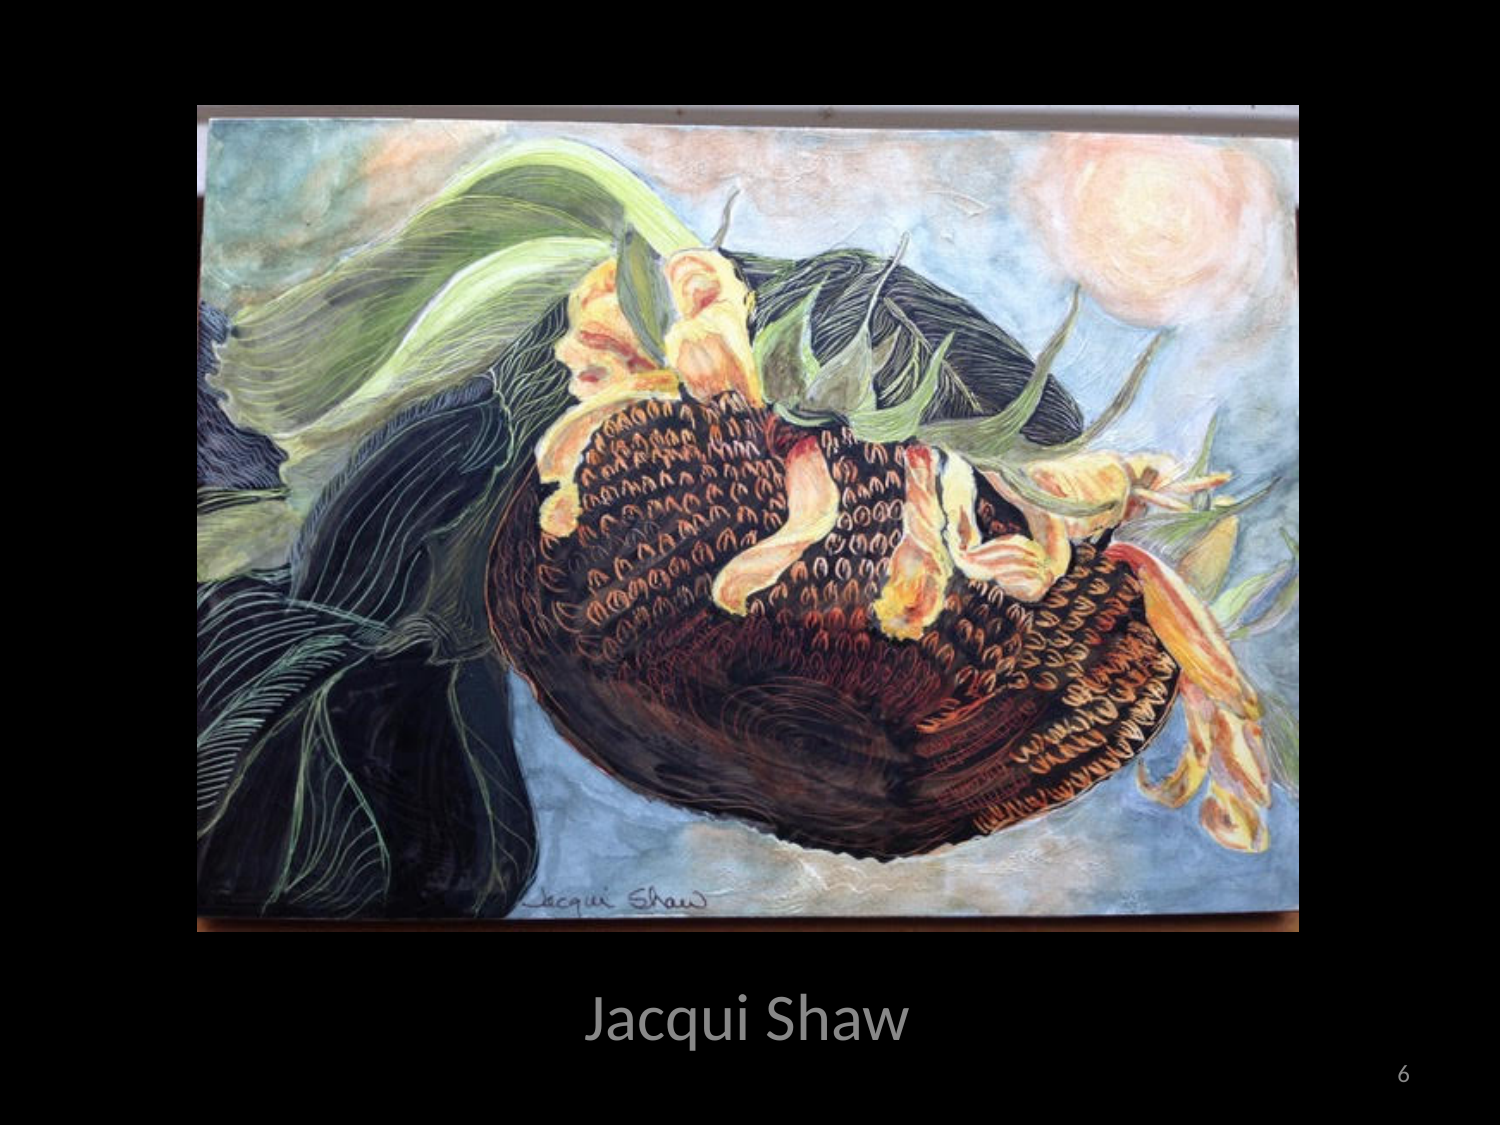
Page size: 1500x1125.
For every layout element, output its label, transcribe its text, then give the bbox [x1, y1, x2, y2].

subtitle Jacqui Shaw [220, 966, 1271, 1095]
slide_number 6 [1074, 1042, 1425, 1103]
picture [197, 105, 1299, 932]
